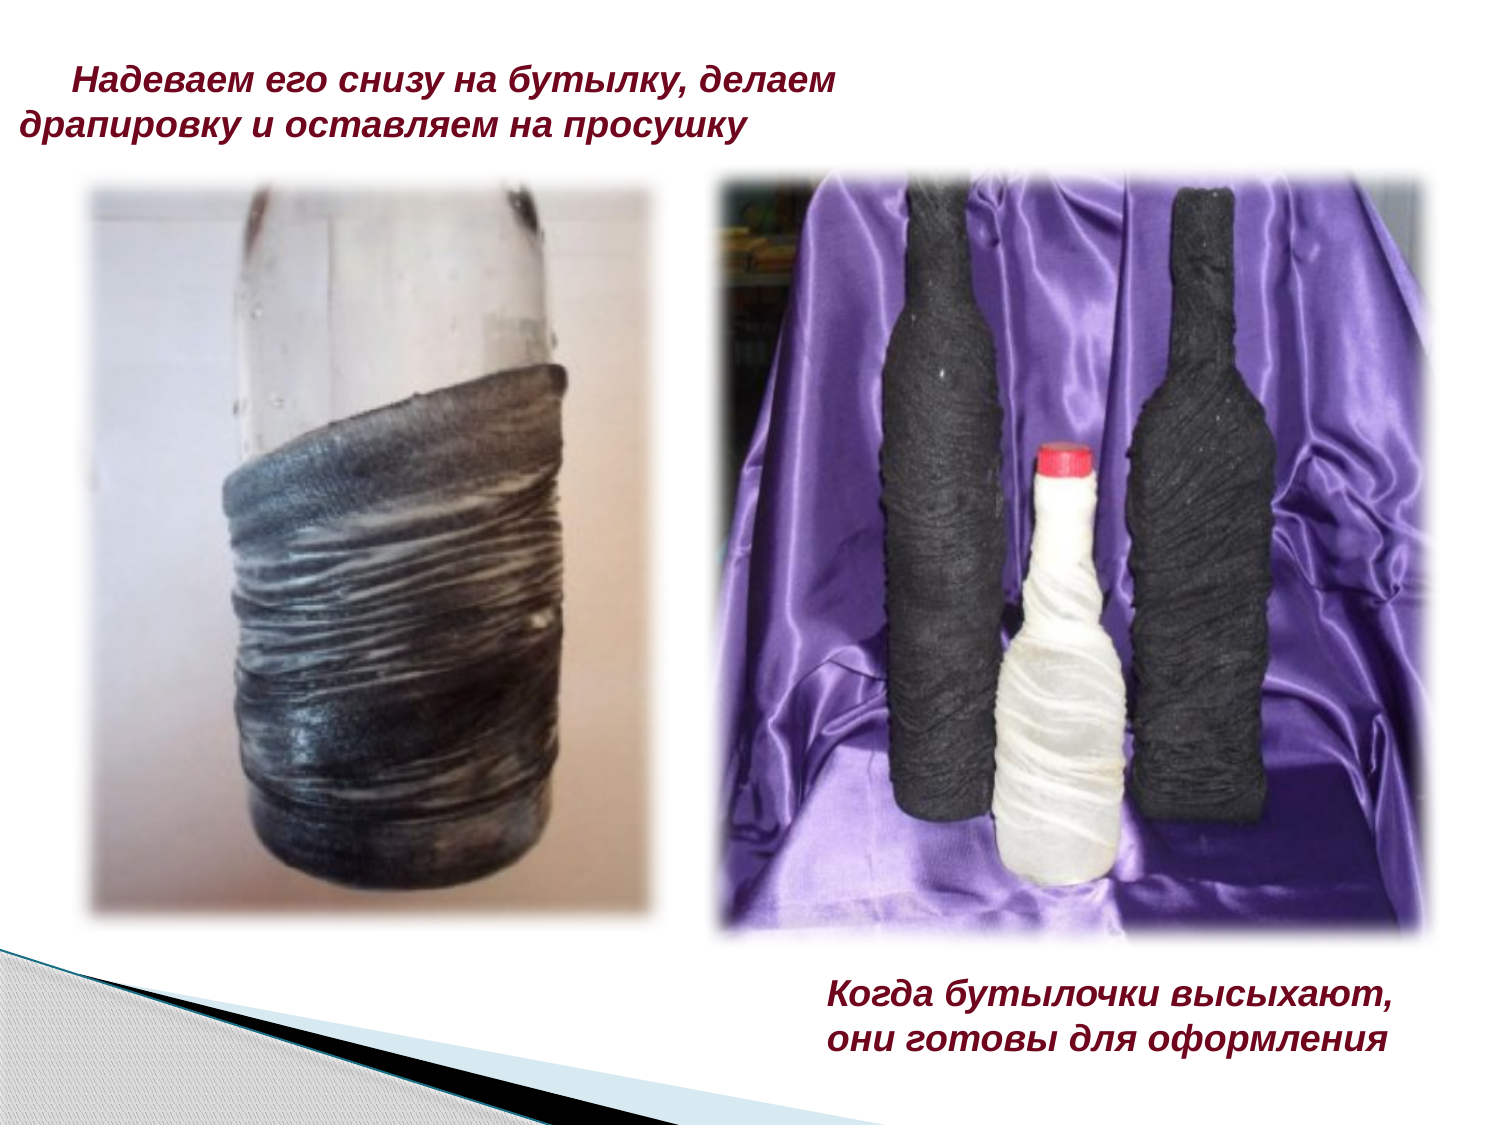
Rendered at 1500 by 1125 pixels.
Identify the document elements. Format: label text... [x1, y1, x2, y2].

text_box Когда бутылочки высыхают, они готовы для оформления [812, 961, 1420, 1067]
text_box Надеваем его снизу на бутылку, делаем драпировку и оставляем на просушку [4, 47, 863, 153]
picture [70, 170, 670, 933]
picture [702, 163, 1442, 950]
